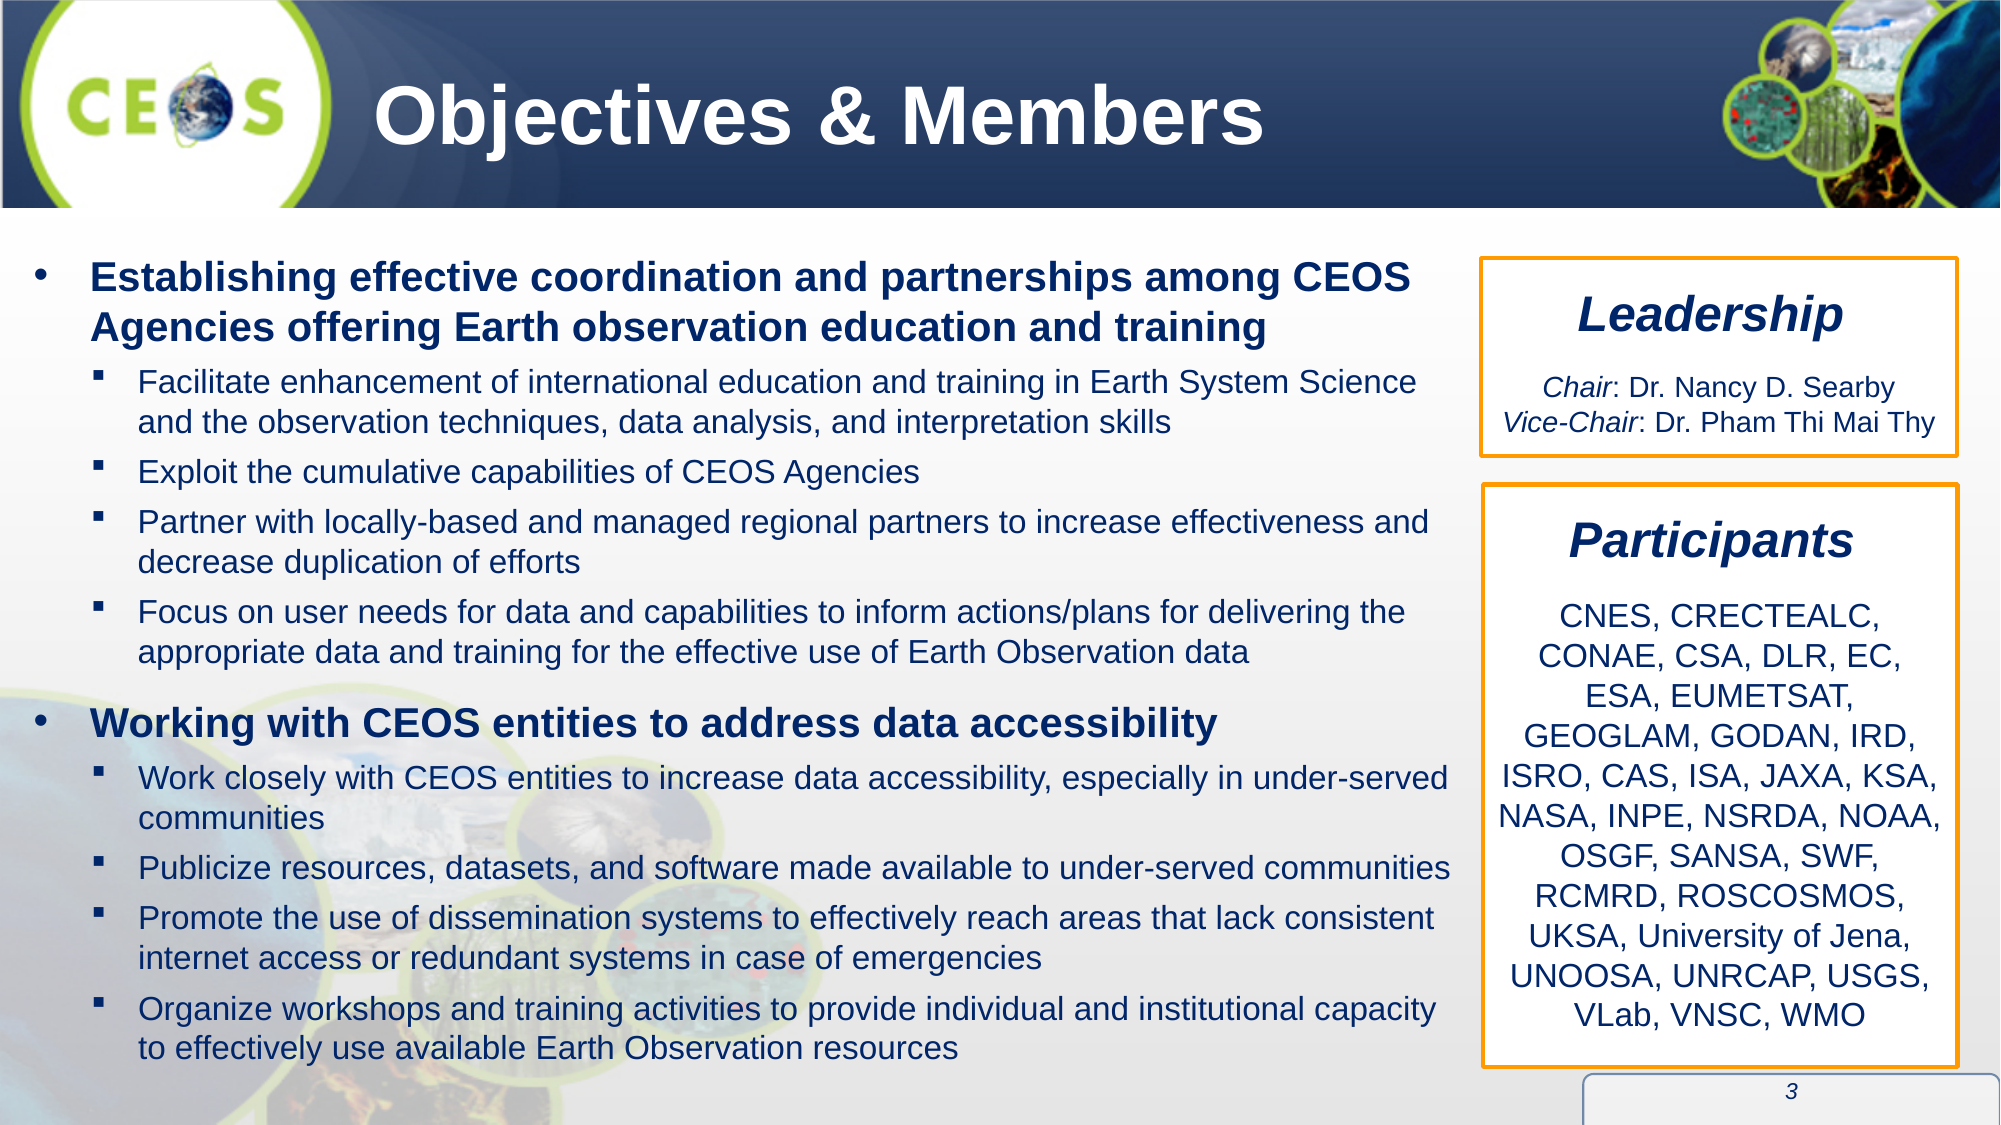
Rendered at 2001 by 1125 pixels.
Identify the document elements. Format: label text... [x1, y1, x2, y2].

list Objectives & Members [358, 50, 1728, 174]
list Establishing effective coordination and partnerships among CEOS Agencies offering Earth observation education and training Facilitate enhancement of international education and training in Earth System Science and the observation techniques, data analysis, and interpretation skills Exploit the cumulative capabilities of CEOS Agencies Partner with locally-based and managed regional partners to increase effectiveness and decrease duplication of efforts Focus on user needs for data and capabilities to inform actions/plans for delivering the appropriate data and training for the effective use of Earth Observation data Working with CEOS entities to address data accessibility Work closely with CEOS entities to increase data accessibility, especially in under-served communities Publicize resources, datasets, and software made available to under-served communities Promote the use of dissemination systems to effectively reach areas that lack consistent internet access or redundant systems in case of emergencies Organize workshops and training activities to provide individual and institutional capacity to effectively use available Earth Observation resources [18, 242, 1483, 1079]
picture [0, 0, 2001, 1125]
text_box Leadership Chair: Dr. Nancy D. Searby Vice-Chair: Dr. Pham Thi Mai Thy [1480, 258, 1958, 457]
text_box Participants CNES, CRECTEALC, CONAE, CSA, DLR, EC, ESA, EUMETSAT, GEOGLAM, GODAN, IRD, ISRO, CAS, ISA, JAXA, KSA, NASA, INPE, NSRDA, NOAA, OSGF, SANSA, SWF, RCMRD, ROSCOSMOS, UKSA, University of Jena, UNOOSA, UNRCAP, USGS, VLab, VNSC, WMO [1482, 484, 1958, 1067]
slide_number 3 [1582, 1072, 2000, 1125]
